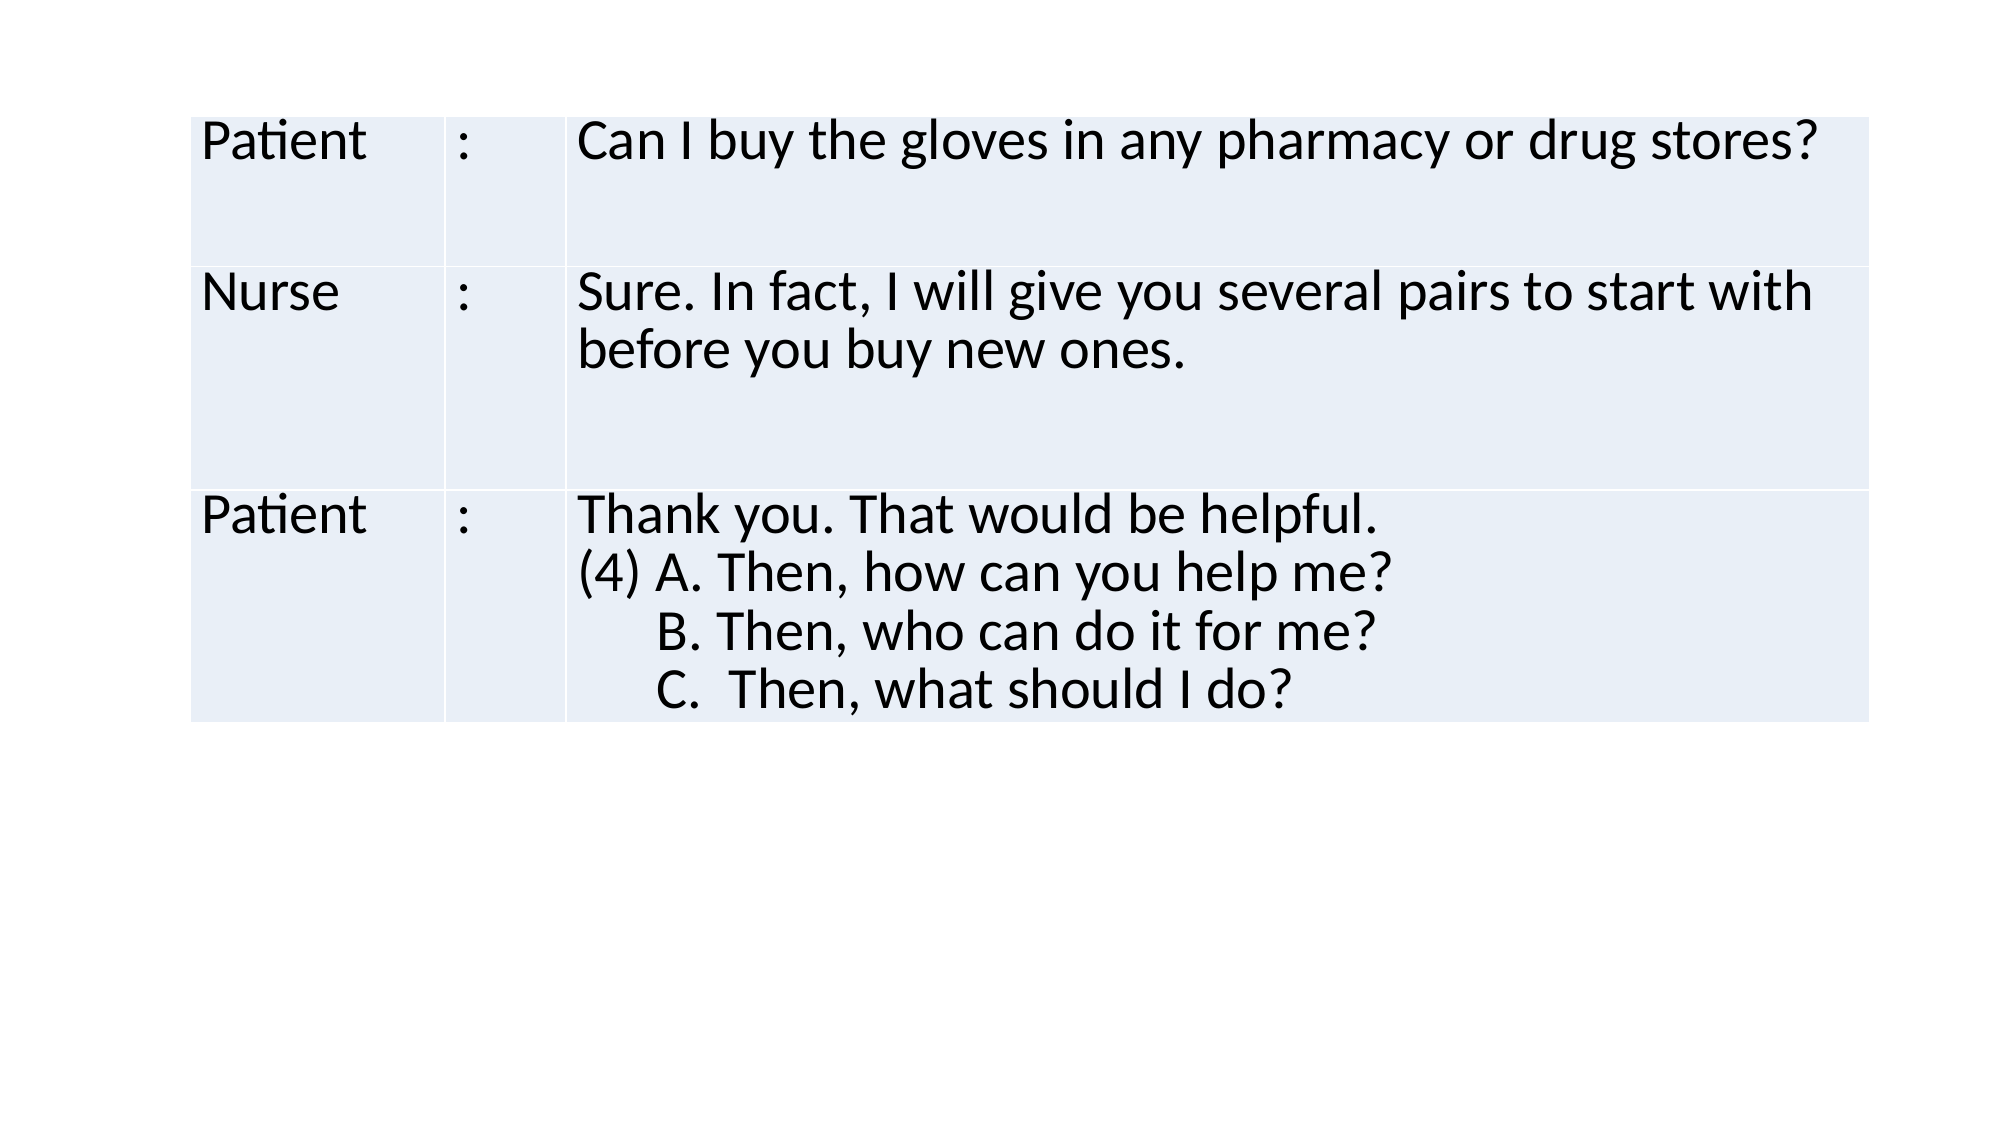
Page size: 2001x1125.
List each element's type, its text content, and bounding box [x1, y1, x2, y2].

table_cell : [446, 491, 565, 722]
table_cell Patient [191, 491, 444, 722]
table_header Patient [191, 117, 444, 266]
table_cell Thank you. That would be helpful. (4) A. Then, how can you help me? B. Then, who can do it for me? C. Then, what should I do? [567, 491, 1869, 722]
table_cell Sure. In fact, I will give you several pairs to start with before you buy new ones. [567, 267, 1869, 489]
table_cell Nurse [191, 267, 444, 489]
table_cell : [446, 267, 565, 489]
table_header : [446, 117, 565, 266]
table_header Can I buy the gloves in any pharmacy or drug stores? [567, 117, 1869, 266]
